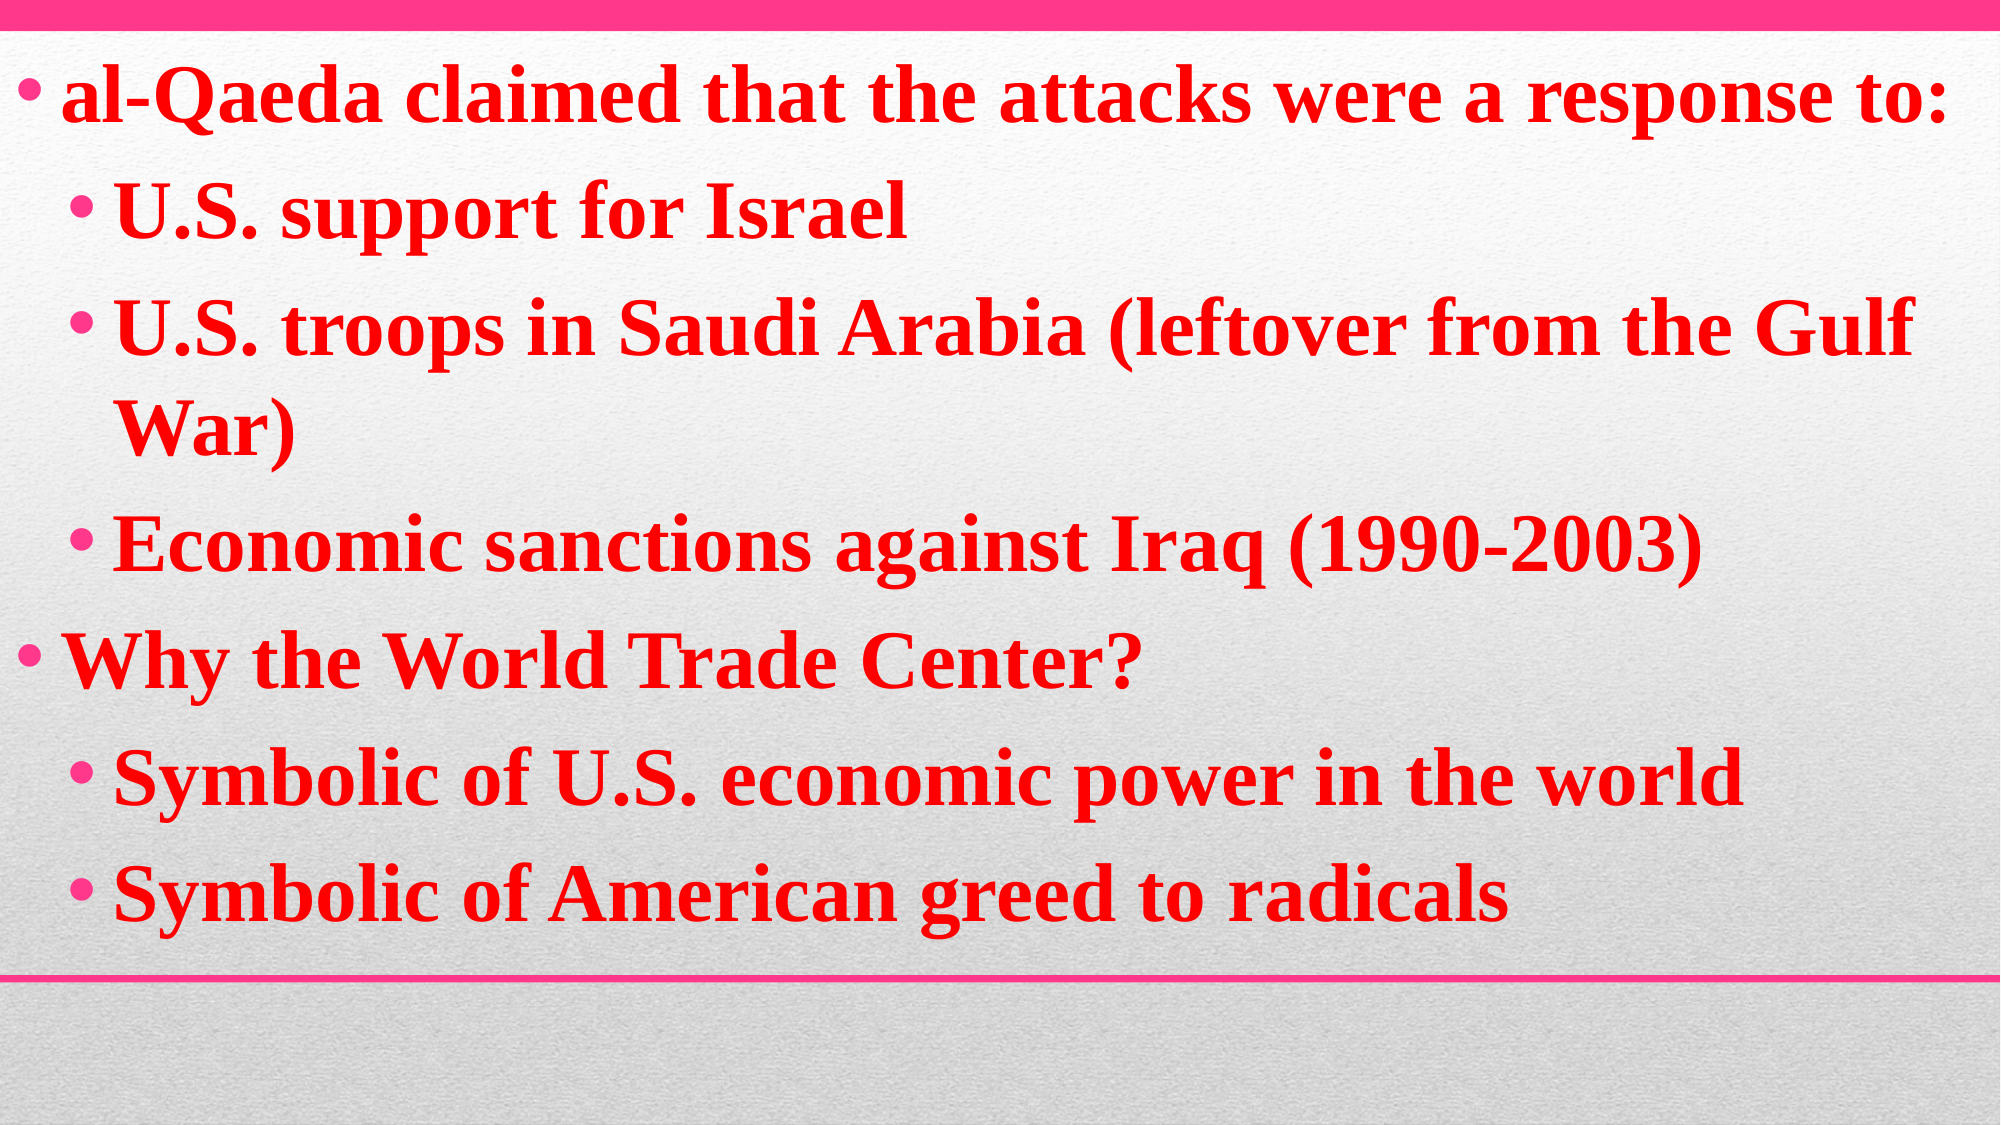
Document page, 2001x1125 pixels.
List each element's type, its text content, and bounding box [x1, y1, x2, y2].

list al-Qaeda claimed that the attacks were a response to: U.S. support for Israel U.S. troops in Saudi Arabia (leftover from the Gulf War) Economic sanctions against Iraq (1990-2003) Why the World Trade Center? Symbolic of U.S. economic power in the world Symbolic of American greed to radicals [0, 31, 2000, 975]
